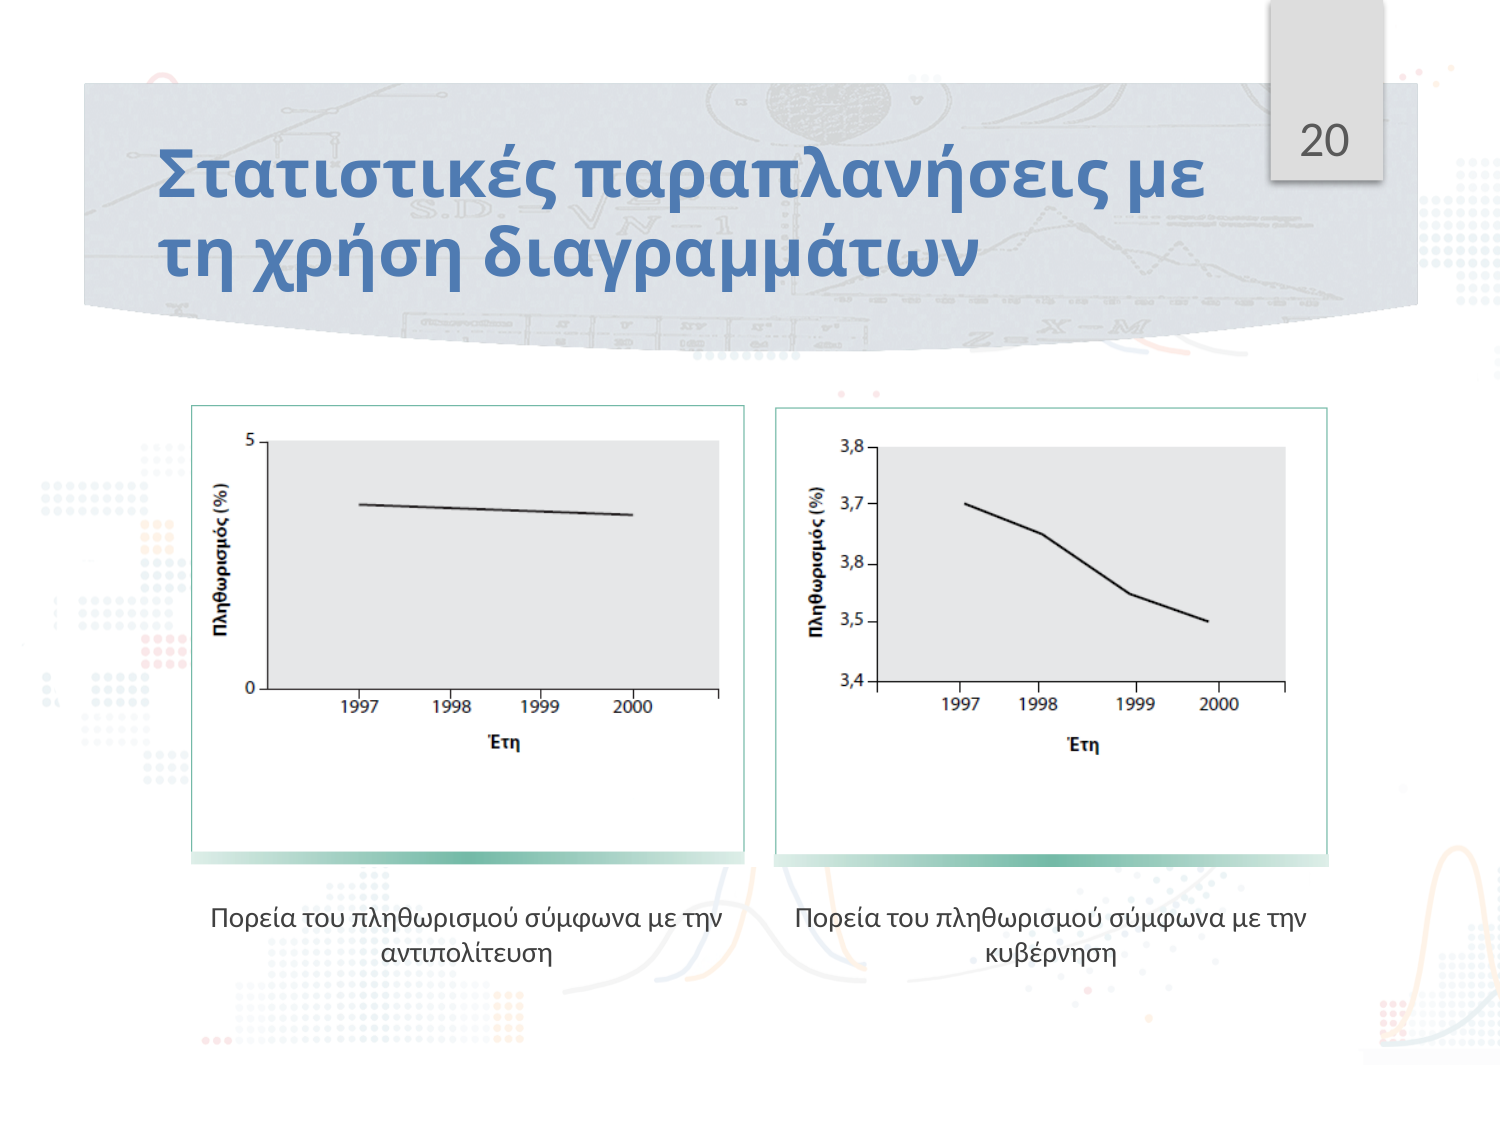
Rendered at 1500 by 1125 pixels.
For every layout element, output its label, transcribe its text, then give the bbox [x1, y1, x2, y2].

picture [0, 0, 1500, 1125]
title Στατιστικές παραπλανήσεις με τη χρήση διαγραμμάτων [142, 152, 1260, 269]
slide_number 20 [1259, 48, 1390, 175]
text_box Πορεία του πληθωρισμού σύμφωνα με την κυβέρνηση [778, 890, 1325, 973]
list Πορεία του πληθωρισμού σύμφωνα με την αντιπολίτευση [193, 890, 741, 973]
